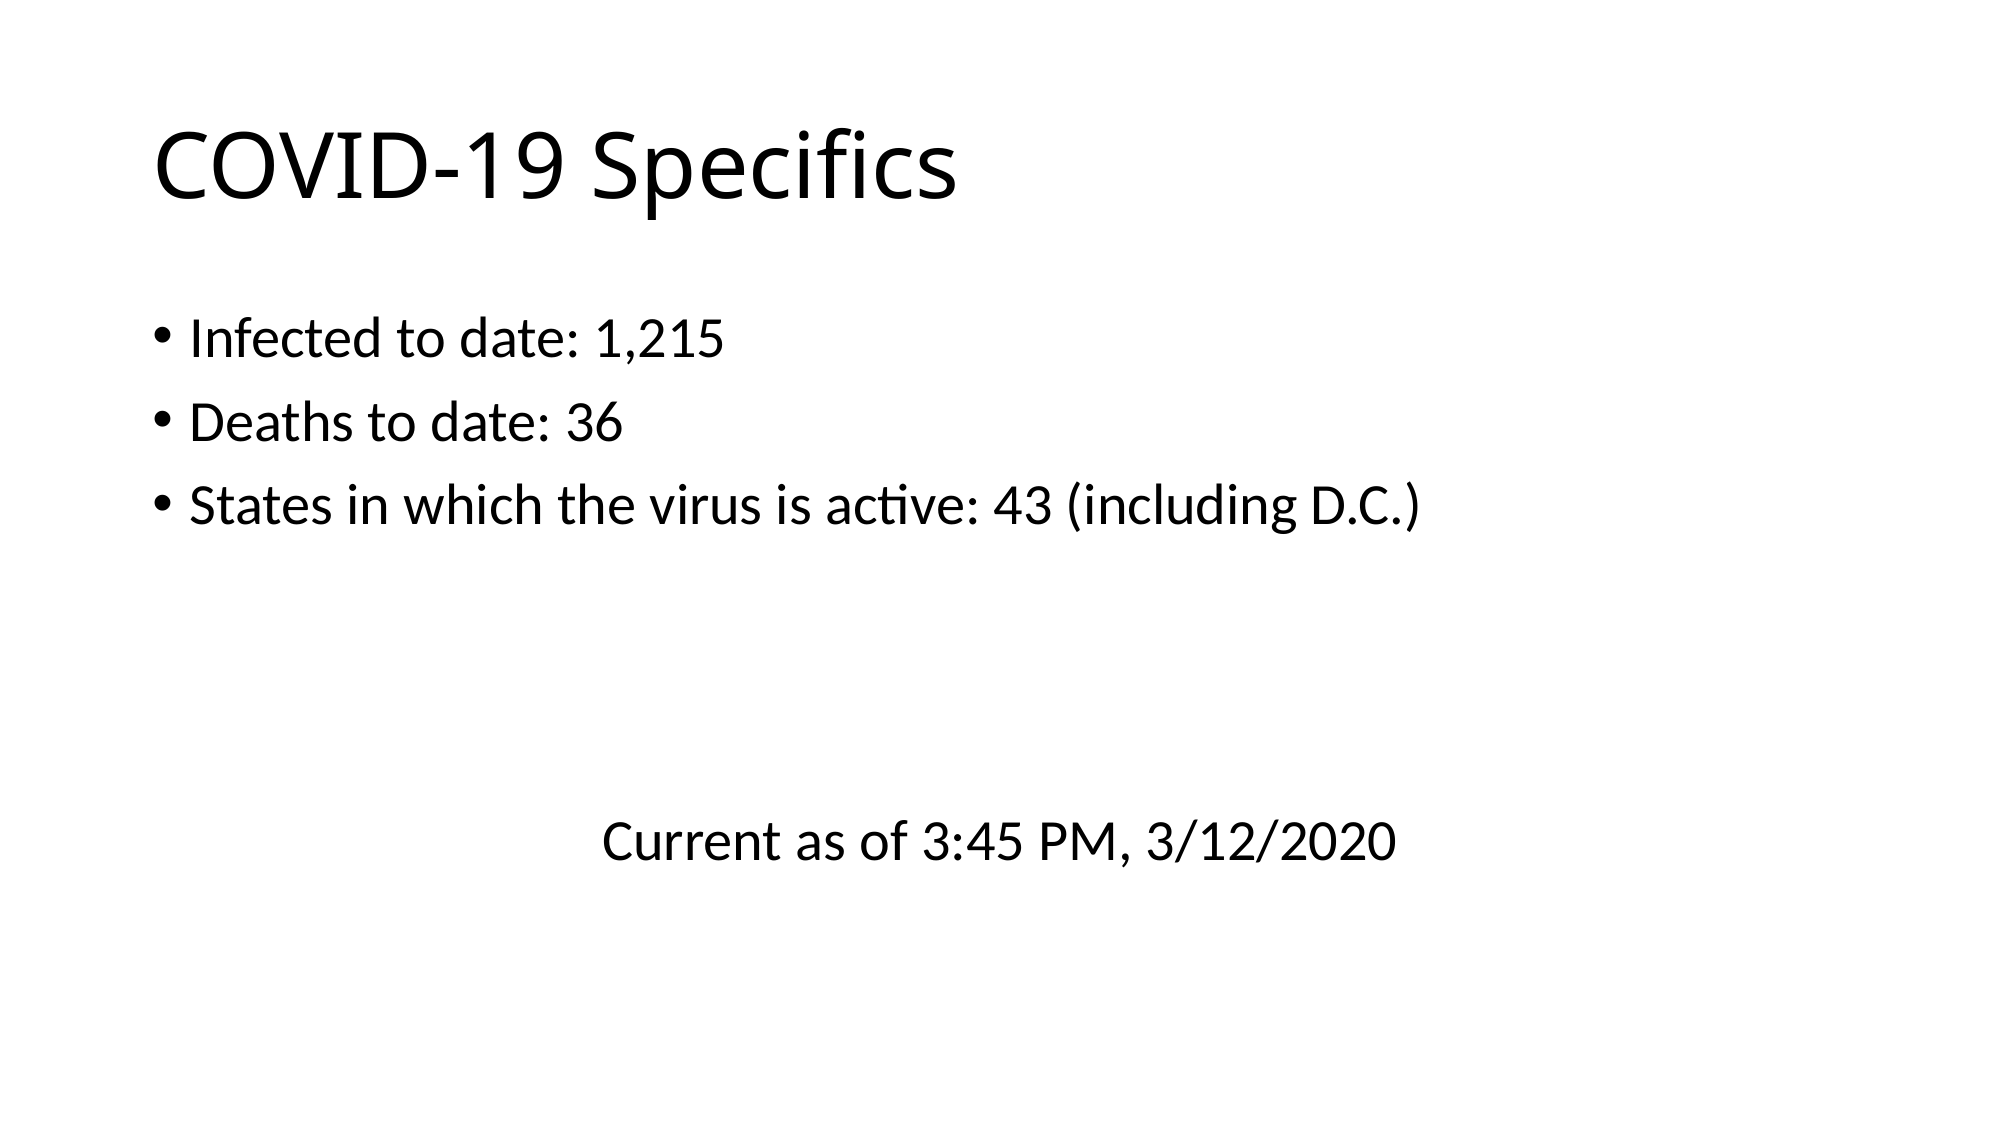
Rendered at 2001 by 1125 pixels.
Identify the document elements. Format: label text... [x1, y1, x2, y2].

list Infected to date: 1,215 Deaths to date: 36 States in which the virus is active: 43 (including D.C.) Current as of 3:45 PM, 3/12/2020 [137, 299, 1863, 1014]
title COVID-19 Specifics [137, 59, 1863, 278]
